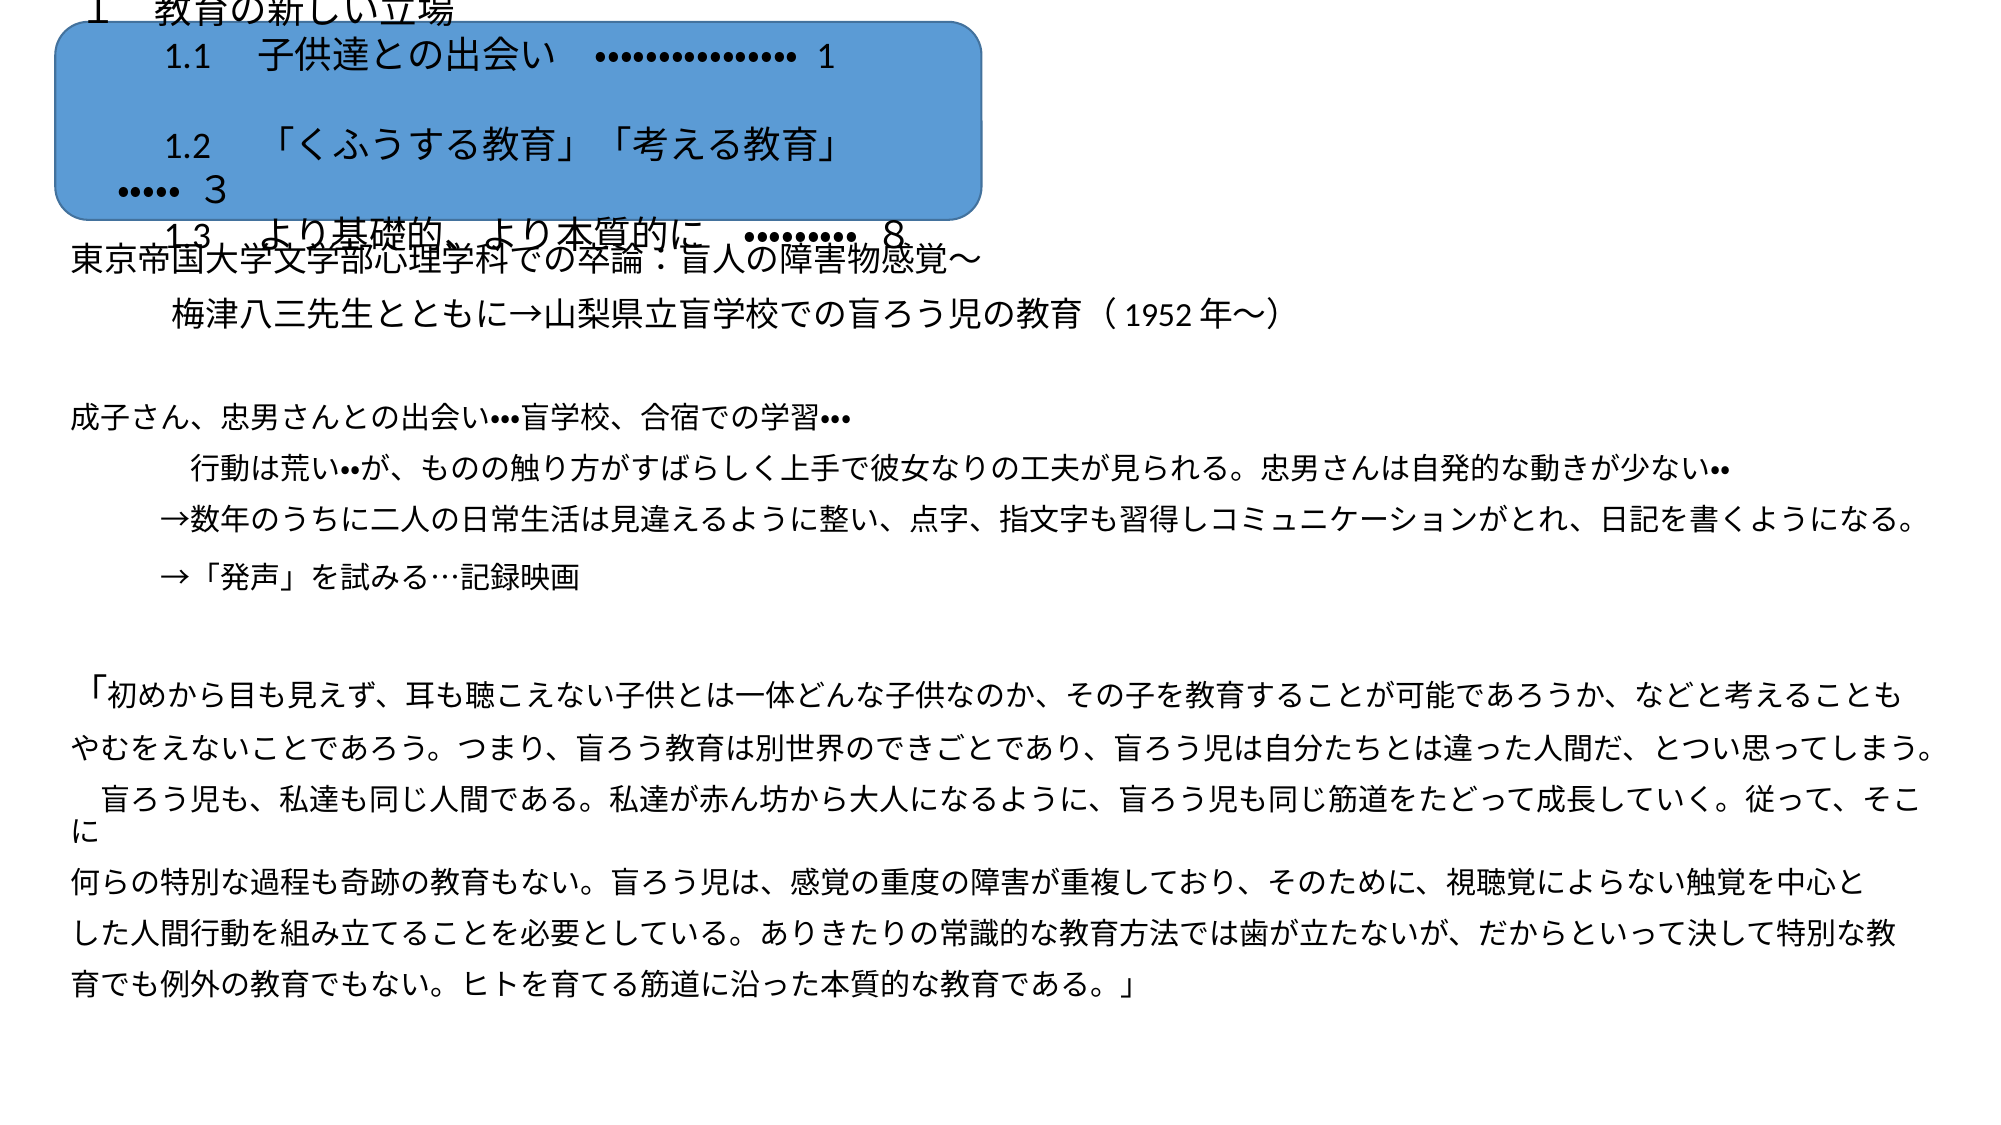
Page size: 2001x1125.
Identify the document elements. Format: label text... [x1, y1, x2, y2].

text_box １ 教育の新しい立場 1.1 子供達との出会い ・・・・・・・・・・・・・・・・ 1 1.2 「くふうする教育」「考える教育」 ・・・・・ ３ 1.3 より基礎的、より本質的に ・・・・・・・・・ ８ [54, 20, 983, 221]
list 東京帝国大学文学部心理学科での卒論：盲人の障害物感覚～ 梅津八三先生とともに→山梨県立盲学校での盲ろう児の教育（1952年～） 成子さん、忠男さんとの出会い・・・盲学校、合宿での学習・・・ 行動は荒い・・が、ものの触り方がすばらしく上手で彼女なりの工夫が見られる。忠男さんは自発的な動きが少ない・・ →数年のうちに二人の日常生活は見違えるように整い、点字、指文字も習得しコミュニケーションがとれ、日記を書くようになる。 →「発声」を試みる…記録映画 「初めから目も見えず、耳も聴こえない子供とは一体どんな子供なのか、その子を教育することが可能であろうか、などと考えることも やむをえないことであろう。つまり、盲ろう教育は別世界のできごとであり、盲ろう児は自分たちとは違った人間だ、とつい思ってしまう。 盲ろう児も、私達も同じ人間である。私達が赤ん坊から大人になるように、盲ろう児も同じ筋道をたどって成長していく。従って、そこに 何らの特別な過程も奇跡の教育もない。盲ろう児は、感覚の重度の障害が重複しており、そのために、視聴覚によらない触覚を中心と した人間行動を組み立てることを必要としている。ありきたりの常識的な教育方法では歯が立たないが、だからといって決して特別な教 育でも例外の教育でもない。ヒトを育てる筋道に沿った本質的な教育である。」 [55, 234, 1949, 1090]
